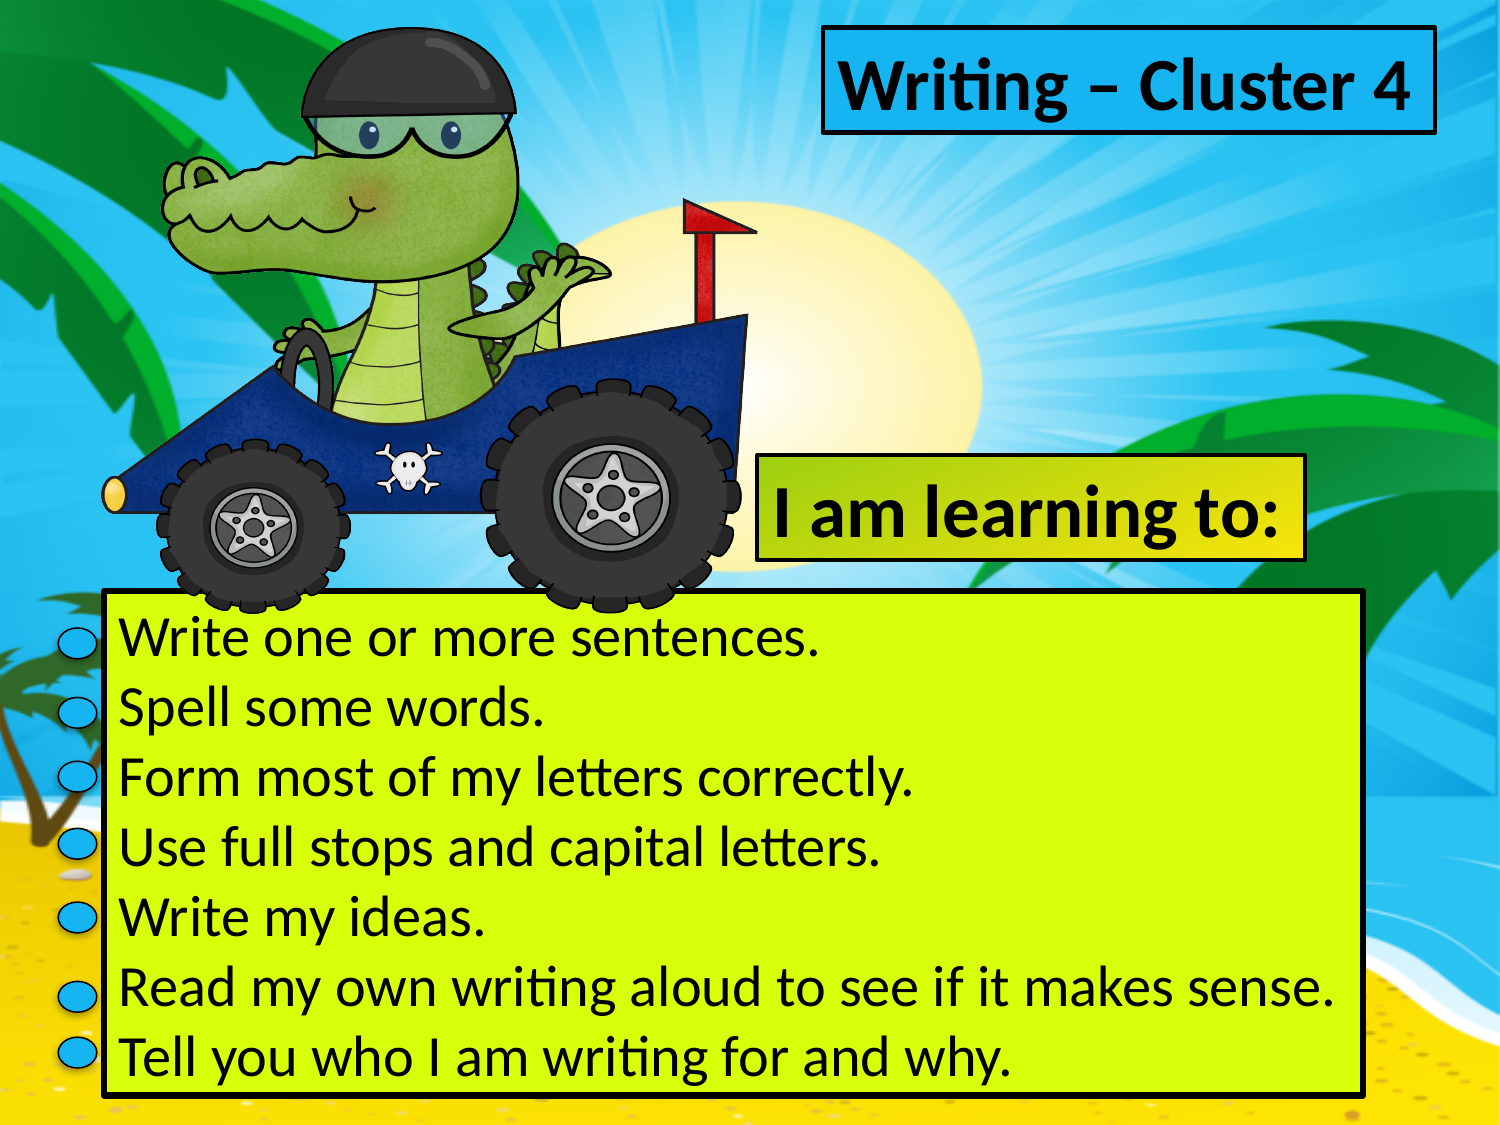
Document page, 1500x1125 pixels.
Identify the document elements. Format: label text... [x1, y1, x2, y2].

text_box Write one or more sentences. Spell some words. Form most of my letters correctly. Use full stops and capital letters. Write my ideas. Read my own writing aloud to see if it makes sense. Tell you who I am writing for and why. [104, 590, 1364, 1096]
picture [0, 0, 1500, 1125]
text_box [57, 901, 98, 934]
text_box [57, 827, 98, 860]
text_box [57, 980, 98, 1013]
text_box [57, 627, 98, 660]
text_box [57, 760, 98, 793]
text_box I am learning to: [763, 453, 1307, 562]
text_box [57, 696, 98, 730]
text_box [57, 1036, 98, 1069]
text_box Writing – Cluster 4 [821, 25, 1437, 135]
